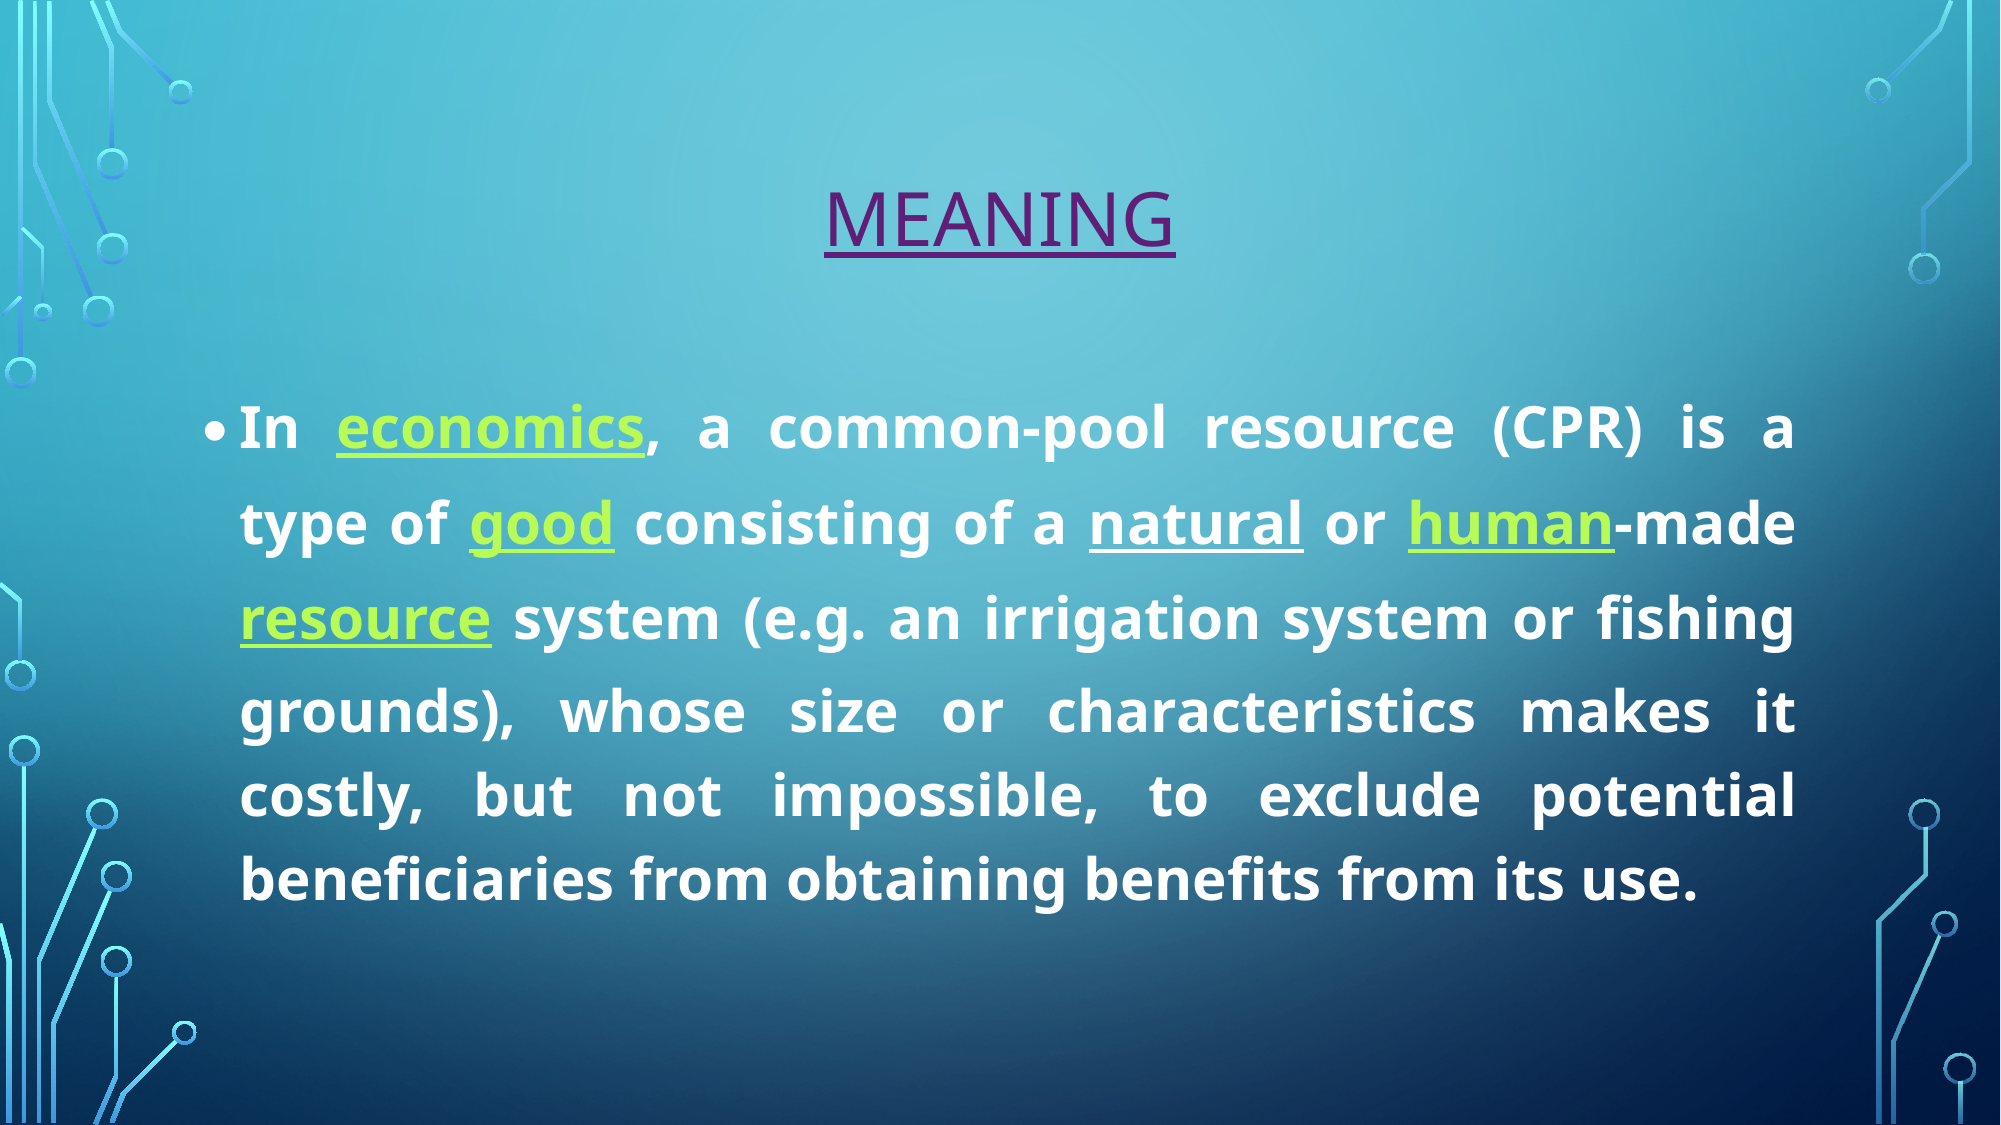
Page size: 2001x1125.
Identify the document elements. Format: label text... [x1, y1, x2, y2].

title MEANING [187, 101, 1813, 344]
list In economics, a common-pool resource (CPR) is a type of good consisting of a natural or human-made resource system (e.g. an irrigation system or fishing grounds), whose size or characteristics makes it costly, but not impossible, to exclude potential beneficiaries from obtaining benefits from its use. [187, 367, 1813, 949]
